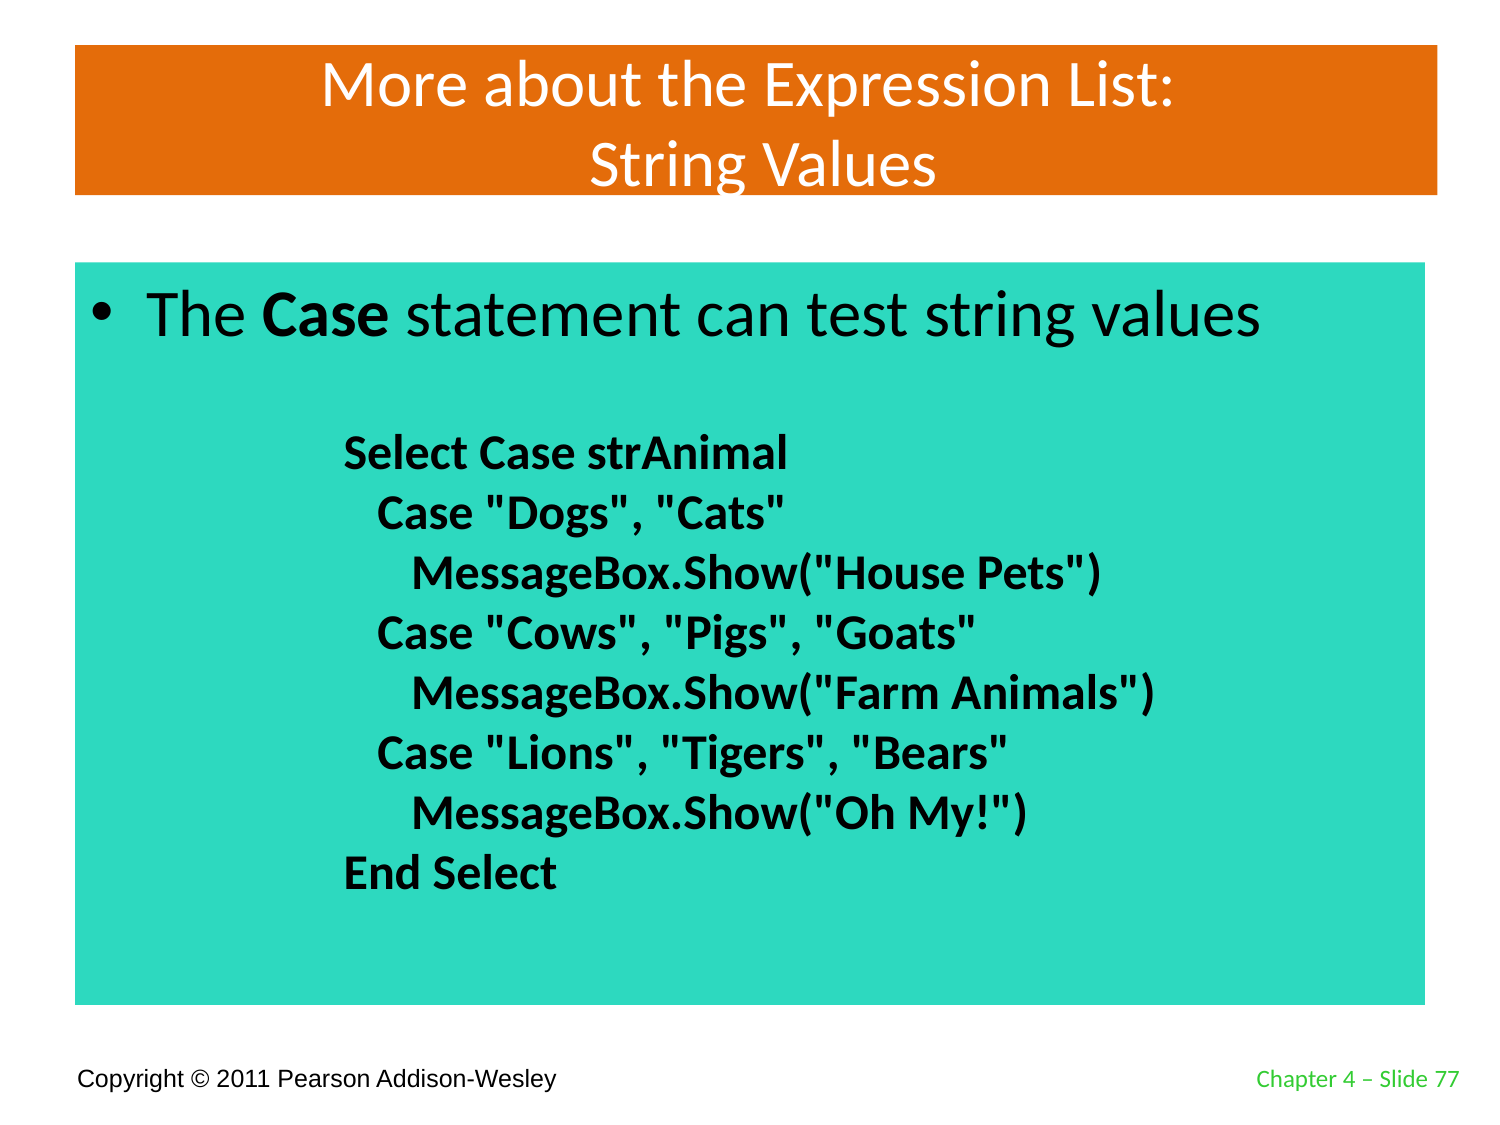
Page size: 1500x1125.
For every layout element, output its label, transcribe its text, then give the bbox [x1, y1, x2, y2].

list The Case statement can test string values [75, 262, 1425, 1005]
slide_number Chapter 4 – Slide 77 [1162, 1024, 1476, 1101]
title More about the Expression List: String Values [75, 45, 1438, 196]
text_box Select Case strAnimal Case "Dogs", "Cats" MessageBox.Show("House Pets") Case "Cows", "Pigs", "Goats" MessageBox.Show("Farm Animals") Case "Lions", "Tigers", "Bears" MessageBox.Show("Oh My!") End Select [328, 412, 1172, 908]
